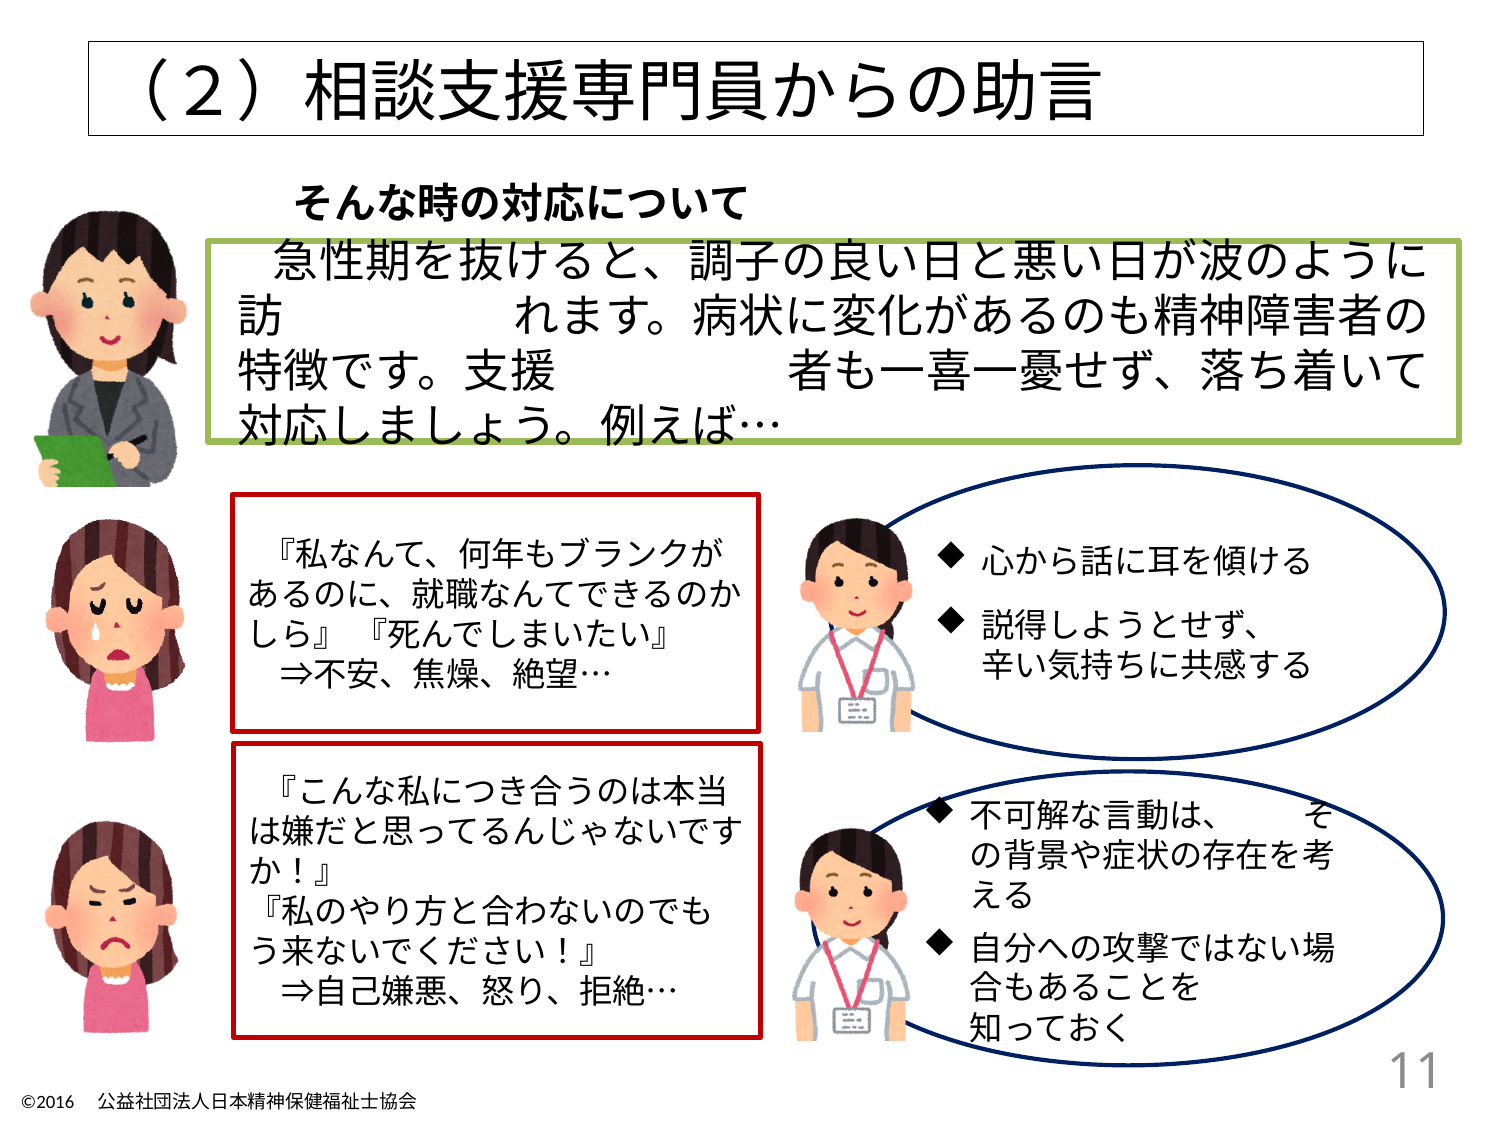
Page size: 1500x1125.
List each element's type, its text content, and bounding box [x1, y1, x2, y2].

picture [14, 202, 200, 487]
picture [24, 510, 205, 753]
text_box ©2016 公益社団法人日本精神保健福祉士協会 [5, 1082, 443, 1120]
text_box 不可解な言動は、 その背景や症状の存在を考える 自分への攻撃ではない場合もあることを 知っておく [941, 769, 1446, 1068]
slide_number 11 [1108, 1042, 1459, 1103]
picture [734, 816, 964, 1042]
text_box 心から話に耳を傾ける 説得しようとせず、 辛い気持ちに共感する [921, 463, 1447, 762]
text_box （２）相談支援専門員からの助言 [88, 41, 1424, 136]
text_box 急性期を抜けると、調子の良い日と悪い日が波のように訪 れます。病状に変化があるのも精神障害者の特徴です。支援 者も一喜一憂せず、落ち着いて対応しましょう。例えば… [206, 239, 1461, 444]
text_box 『私なんて、何年もブランクがあるのに、就職なんてできるのかしら』 『死んでしまいたい』 ⇒不安、焦燥、絶望… [230, 492, 761, 733]
list そんな時の対応について [27, 160, 1473, 1103]
text_box 『こんな私につき合うのは本当は嫌だと思ってるんじゃないですか！』 『私のやり方と合わないのでもう来ないでください！』 ⇒自己嫌悪、怒り、拒絶… [232, 741, 762, 1040]
picture [24, 814, 202, 1044]
picture [739, 506, 970, 732]
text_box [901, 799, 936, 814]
